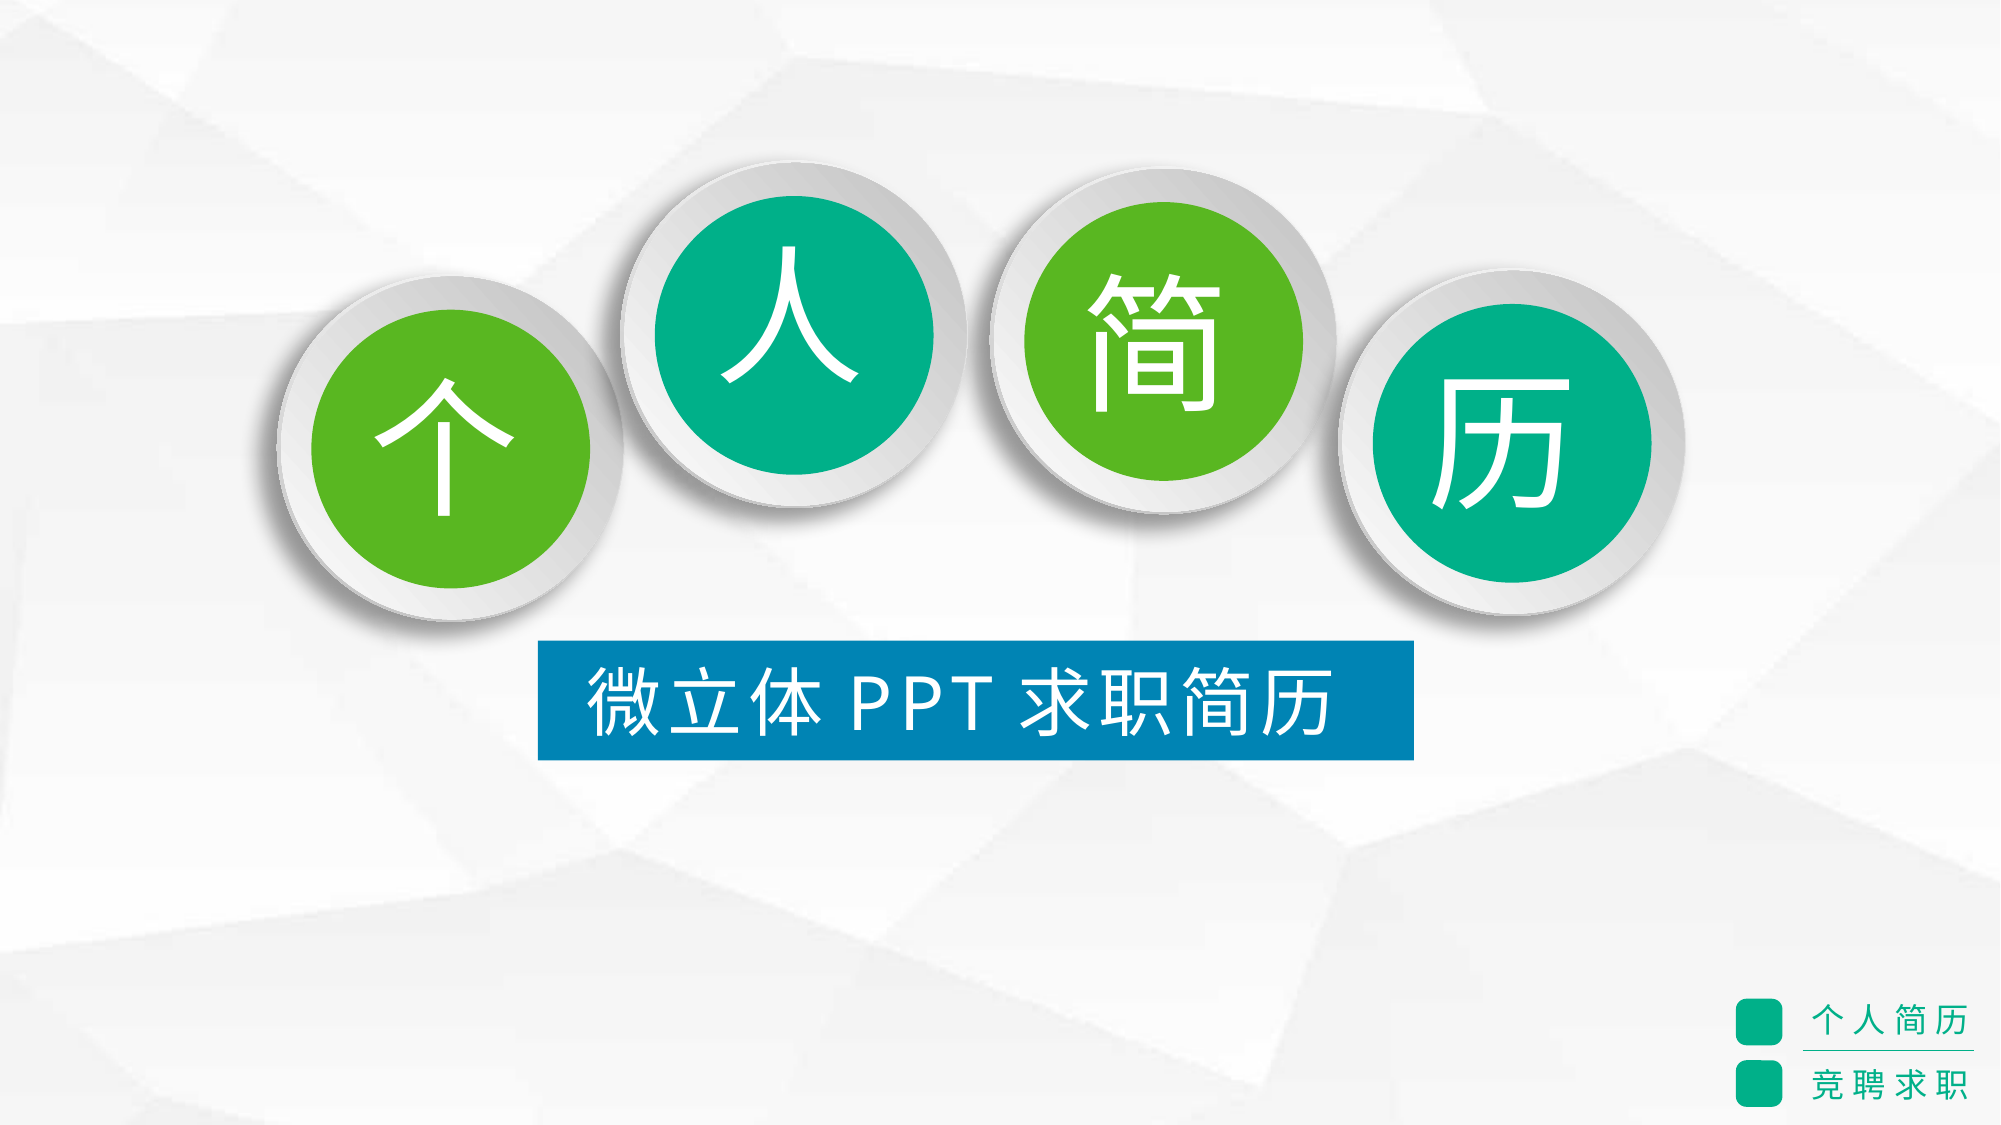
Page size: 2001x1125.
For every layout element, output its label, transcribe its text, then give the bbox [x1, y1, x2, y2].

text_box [1338, 268, 1686, 617]
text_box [1735, 991, 1990, 1113]
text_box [620, 160, 968, 509]
text_box [537, 640, 1415, 761]
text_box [276, 273, 624, 622]
text_box 微立体PPT求职简历 [571, 647, 1351, 753]
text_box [989, 166, 1337, 515]
picture [0, 0, 2001, 1125]
